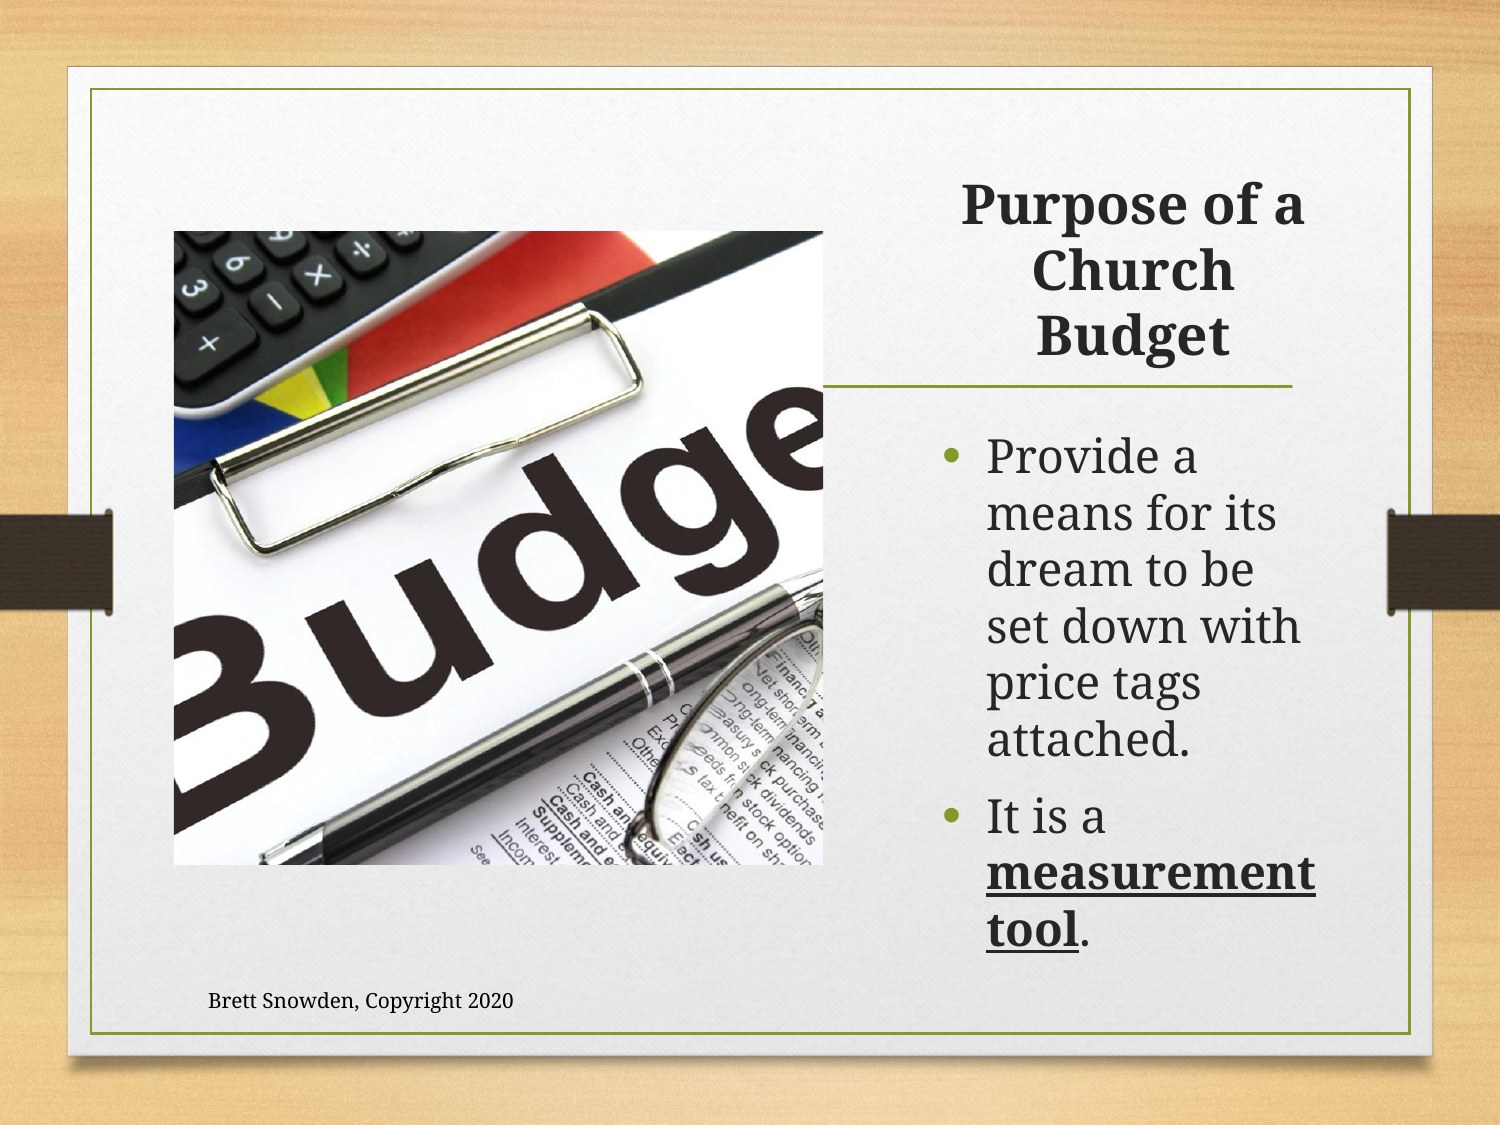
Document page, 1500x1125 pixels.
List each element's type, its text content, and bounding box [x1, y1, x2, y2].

title Purpose of a Church Budget [927, 161, 1341, 375]
footer Brett Snowden, Copyright 2020 [193, 977, 1031, 1024]
list Provide a means for its dream to be set down with price tags attached. It is a measurement tool. [927, 419, 1341, 964]
picture [0, 0, 1500, 1125]
